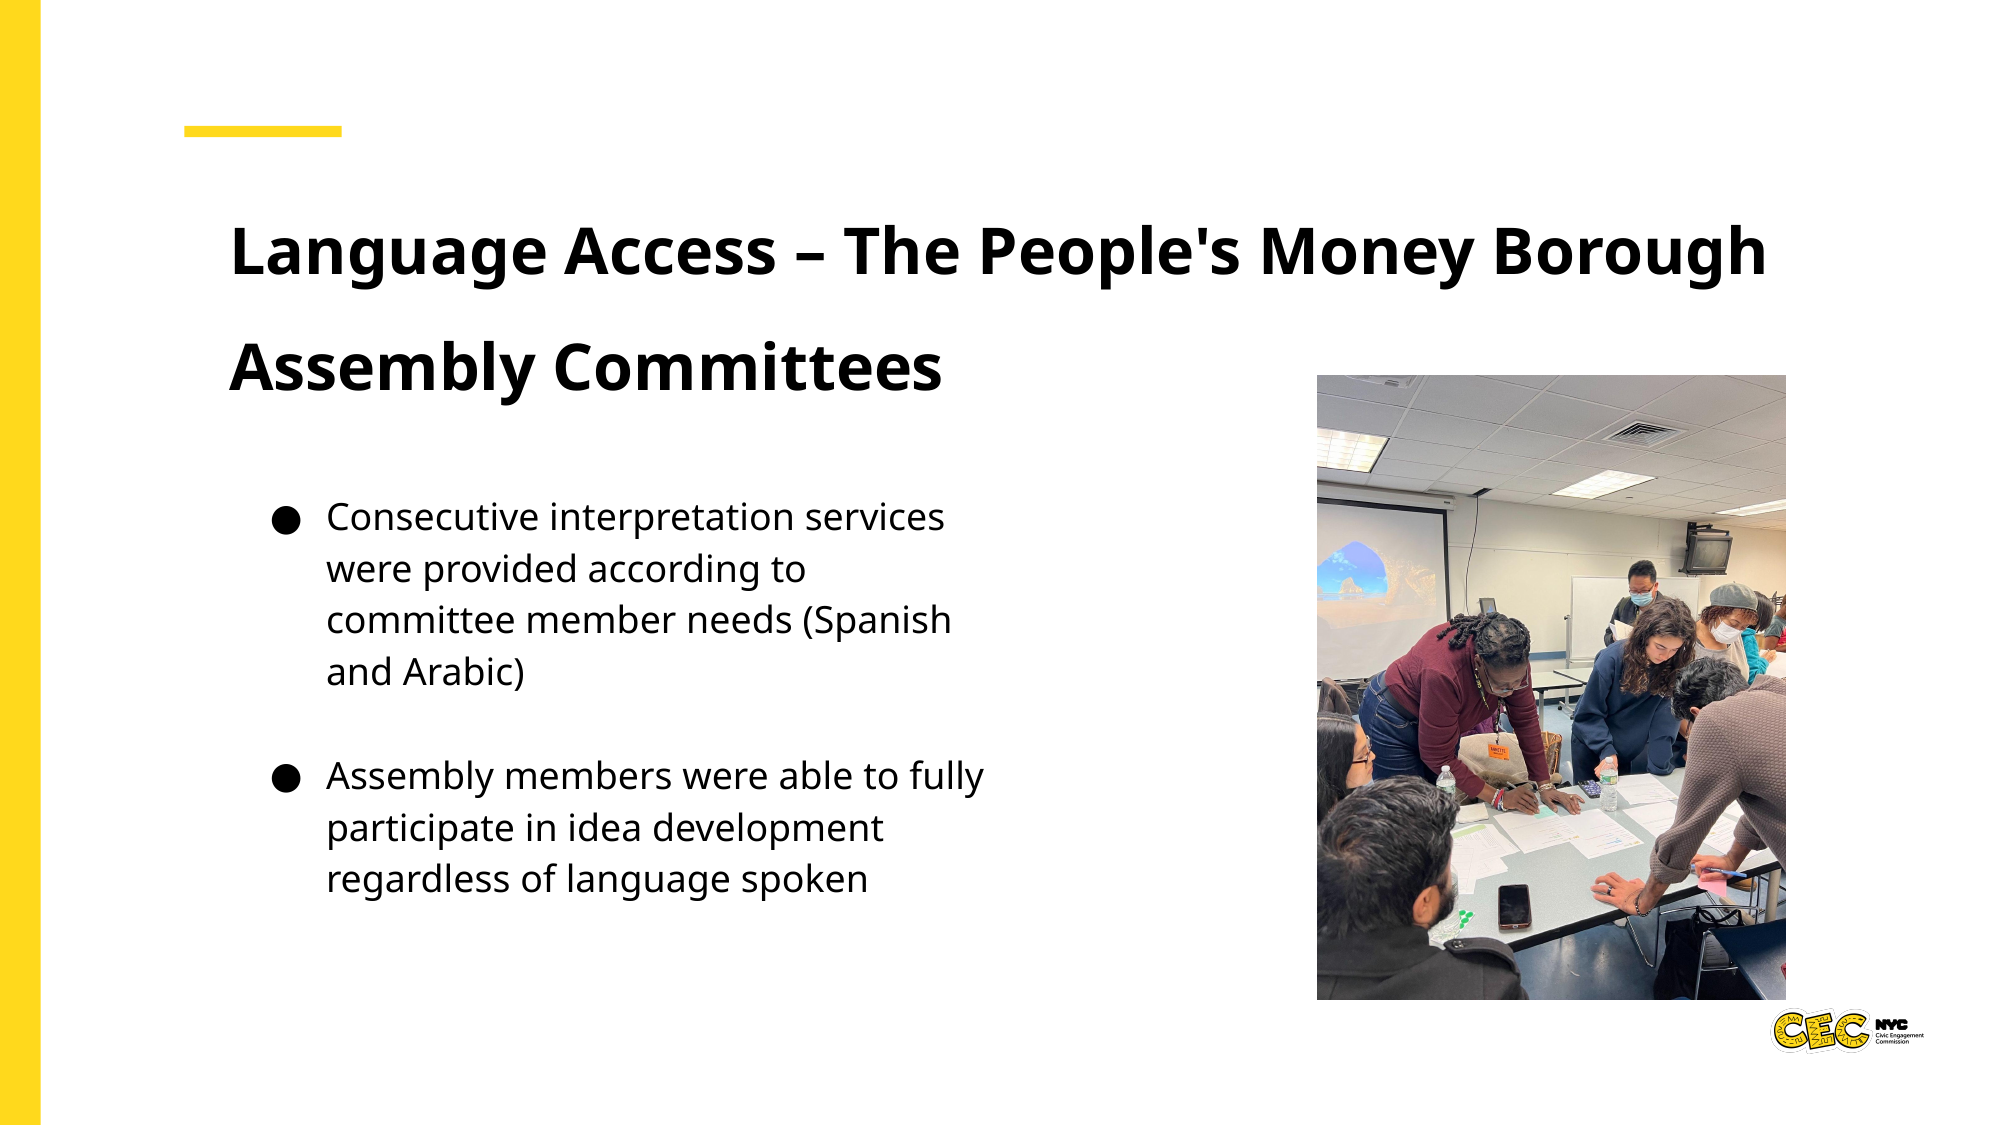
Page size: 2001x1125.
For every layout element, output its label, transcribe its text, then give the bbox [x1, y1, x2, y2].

text_box Consecutive interpretation services were provided according to committee member needs (Spanish and Arabic) Assembly members were able to fully participate in idea development regardless of language spoken [236, 471, 1010, 1000]
picture [1764, 1003, 1929, 1059]
list Language Access – The People's Money Borough Assembly Committees [214, 163, 1786, 332]
picture [1317, 374, 1787, 1000]
